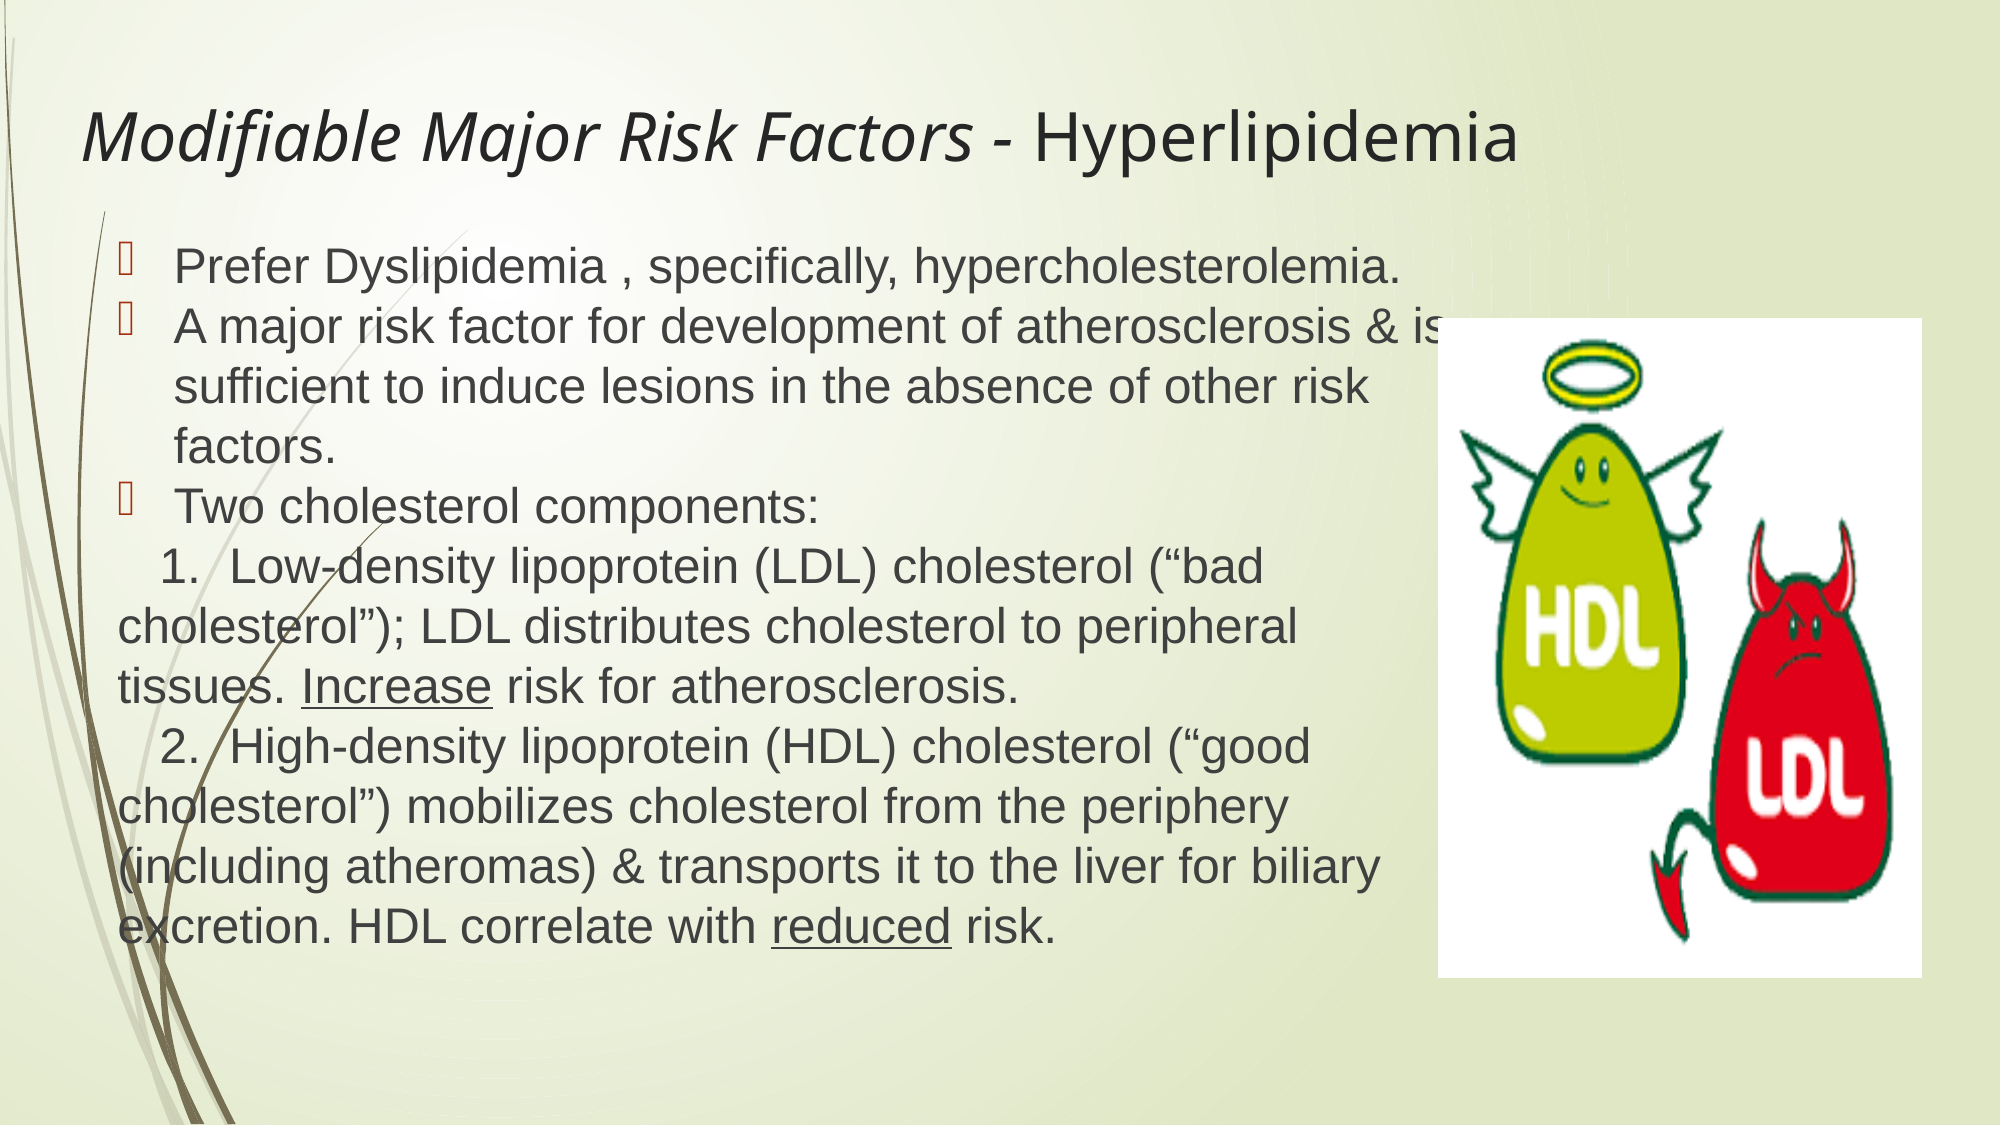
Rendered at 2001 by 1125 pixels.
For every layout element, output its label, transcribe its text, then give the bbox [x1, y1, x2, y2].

picture [1438, 318, 1923, 978]
title Modifiable Major Risk Factors - Hyperlipidemia [65, 85, 1899, 183]
list Prefer Dyslipidemia , specifically, hypercholesterolemia. A major risk factor for development of atherosclerosis & is sufficient to induce lesions in the absence of other risk factors. Two cholesterol components: 1. Low-density lipoprotein (LDL) cholesterol (“bad cholesterol”); LDL distributes cholesterol to peripheral tissues. Increase risk for atherosclerosis. 2. High-density lipoprotein (HDL) cholesterol (“good cholesterol”) mobilizes cholesterol from the periphery (including atheromas) & transports it to the liver for biliary excretion. HDL correlate with reduced risk. [102, 226, 1491, 1009]
